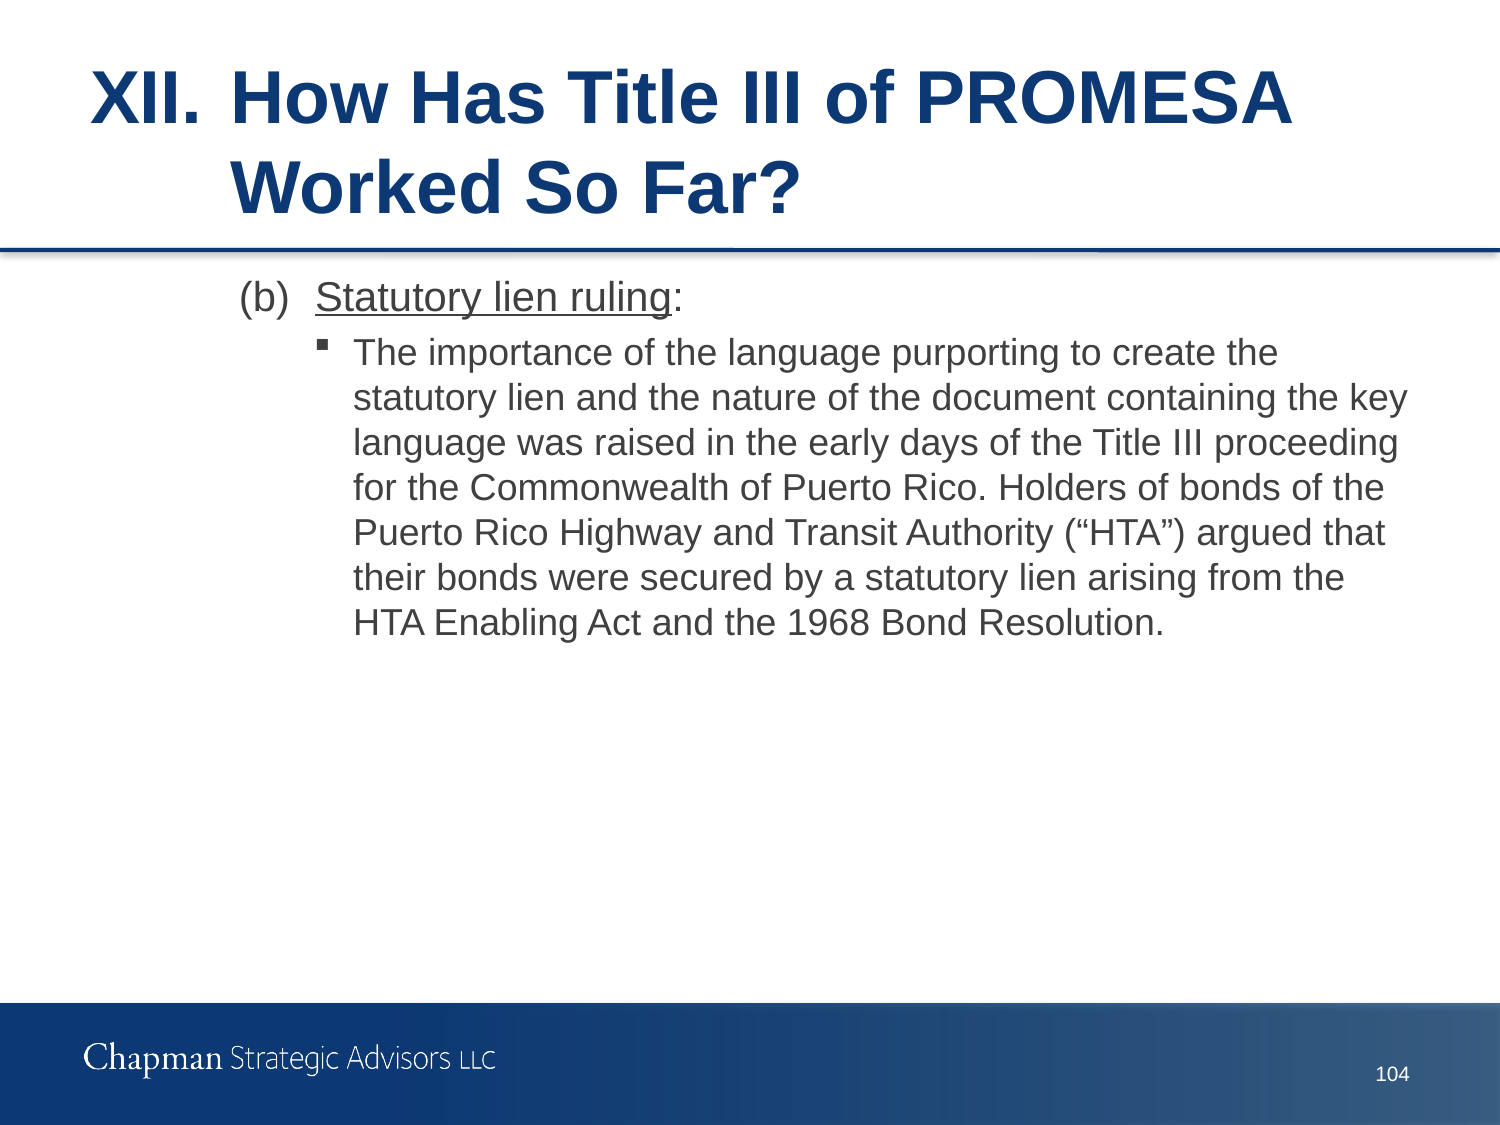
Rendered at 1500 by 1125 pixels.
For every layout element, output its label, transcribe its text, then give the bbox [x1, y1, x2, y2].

list (b) Statutory lien ruling: The importance of the language purporting to create the statutory lien and the nature of the document containing the key language was raised in the early days of the Title III proceeding for the Commonwealth of Puerto Rico. Holders of bonds of the Puerto Rico Highway and Transit Authority (“HTA”) argued that their bonds were secured by a statutory lien arising from the HTA Enabling Act and the 1968 Bond Resolution. [74, 262, 1426, 1006]
title XII. How Has Title III of PROMESA Worked So Far? [75, 45, 1425, 233]
slide_number 103 [1074, 1052, 1425, 1113]
